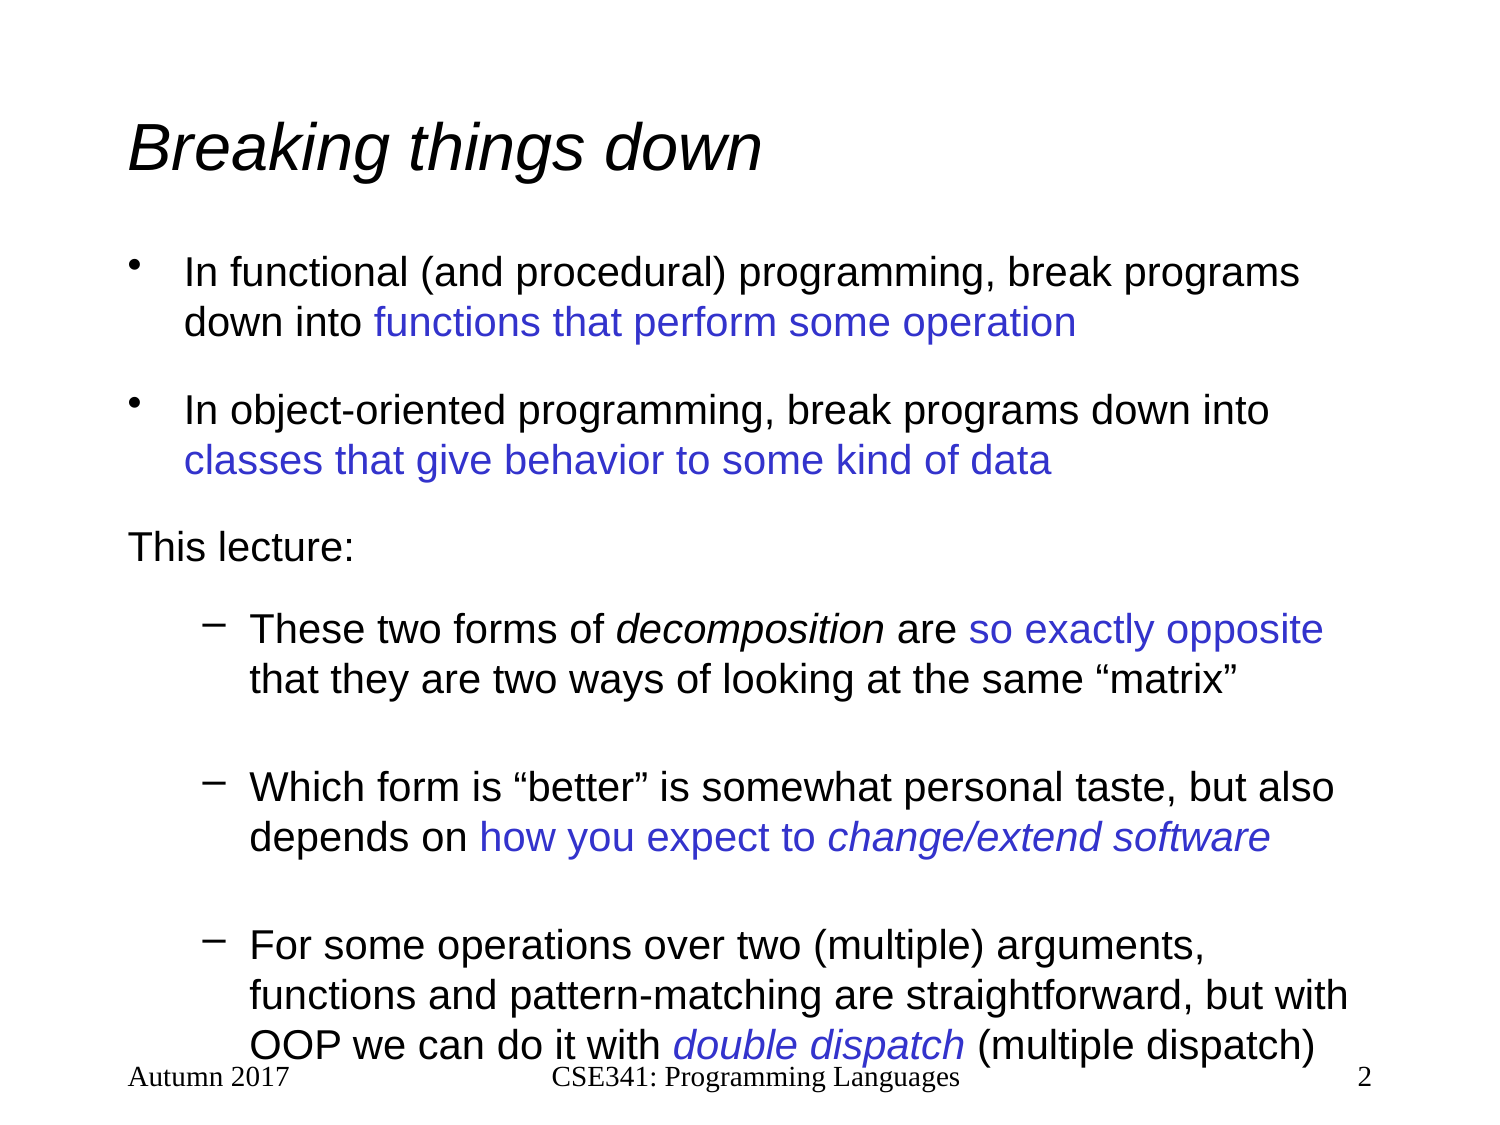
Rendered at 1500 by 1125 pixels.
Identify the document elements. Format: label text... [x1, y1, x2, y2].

list In functional (and procedural) programming, break programs down into functions that perform some operation In object-oriented programming, break programs down into classes that give behavior to some kind of data This lecture: These two forms of decomposition are so exactly opposite that they are two ways of looking at the same “matrix” Which form is “better” is somewhat personal taste, but also depends on how you expect to change/extend software For some operations over two (multiple) arguments, functions and pattern-matching are straightforward, but with OOP we can do it with double dispatch (multiple dispatch) [112, 237, 1388, 1038]
slide_number Autumn 2017 [112, 1049, 426, 1125]
footer CSE341: Programming Languages [474, 1049, 1038, 1125]
slide_number 2 [1074, 1049, 1388, 1125]
title Breaking things down [112, 49, 1388, 237]
